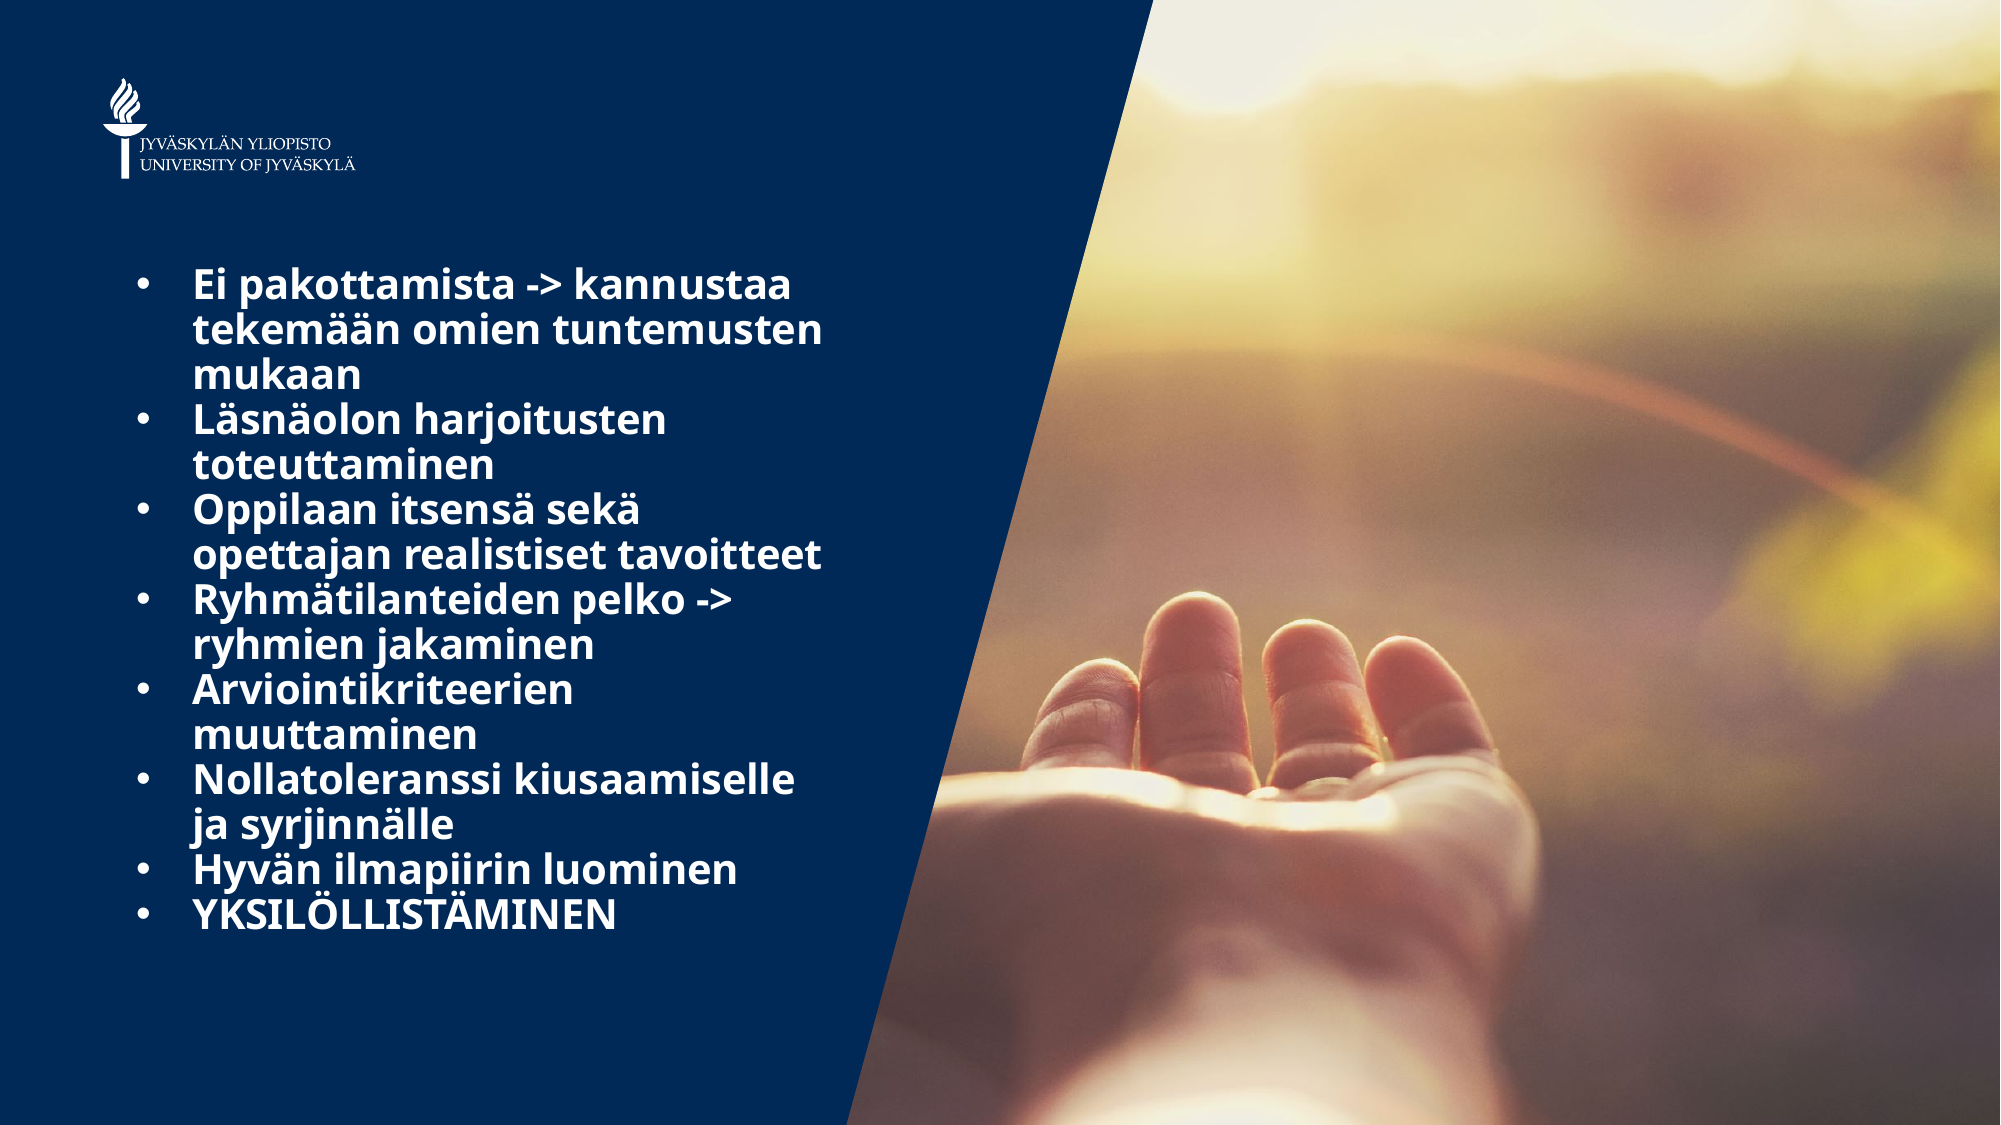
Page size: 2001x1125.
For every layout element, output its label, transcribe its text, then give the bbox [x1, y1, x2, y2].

title Ei pakottamista -> kannustaa tekemään omien tuntemusten mukaan Läsnäolon harjoitusten toteuttaminen Oppilaan itsensä sekä opettajan realistiset tavoitteet Ryhmätilanteiden pelko -> ryhmien jakaminen Arviointikriteerien muuttaminen Nollatoleranssi kiusaamiselle ja syrjinnälle Hyvän ilmapiirin luominen YKSILÖLLISTÄMINEN [121, 256, 846, 941]
picture [846, 0, 2000, 1125]
